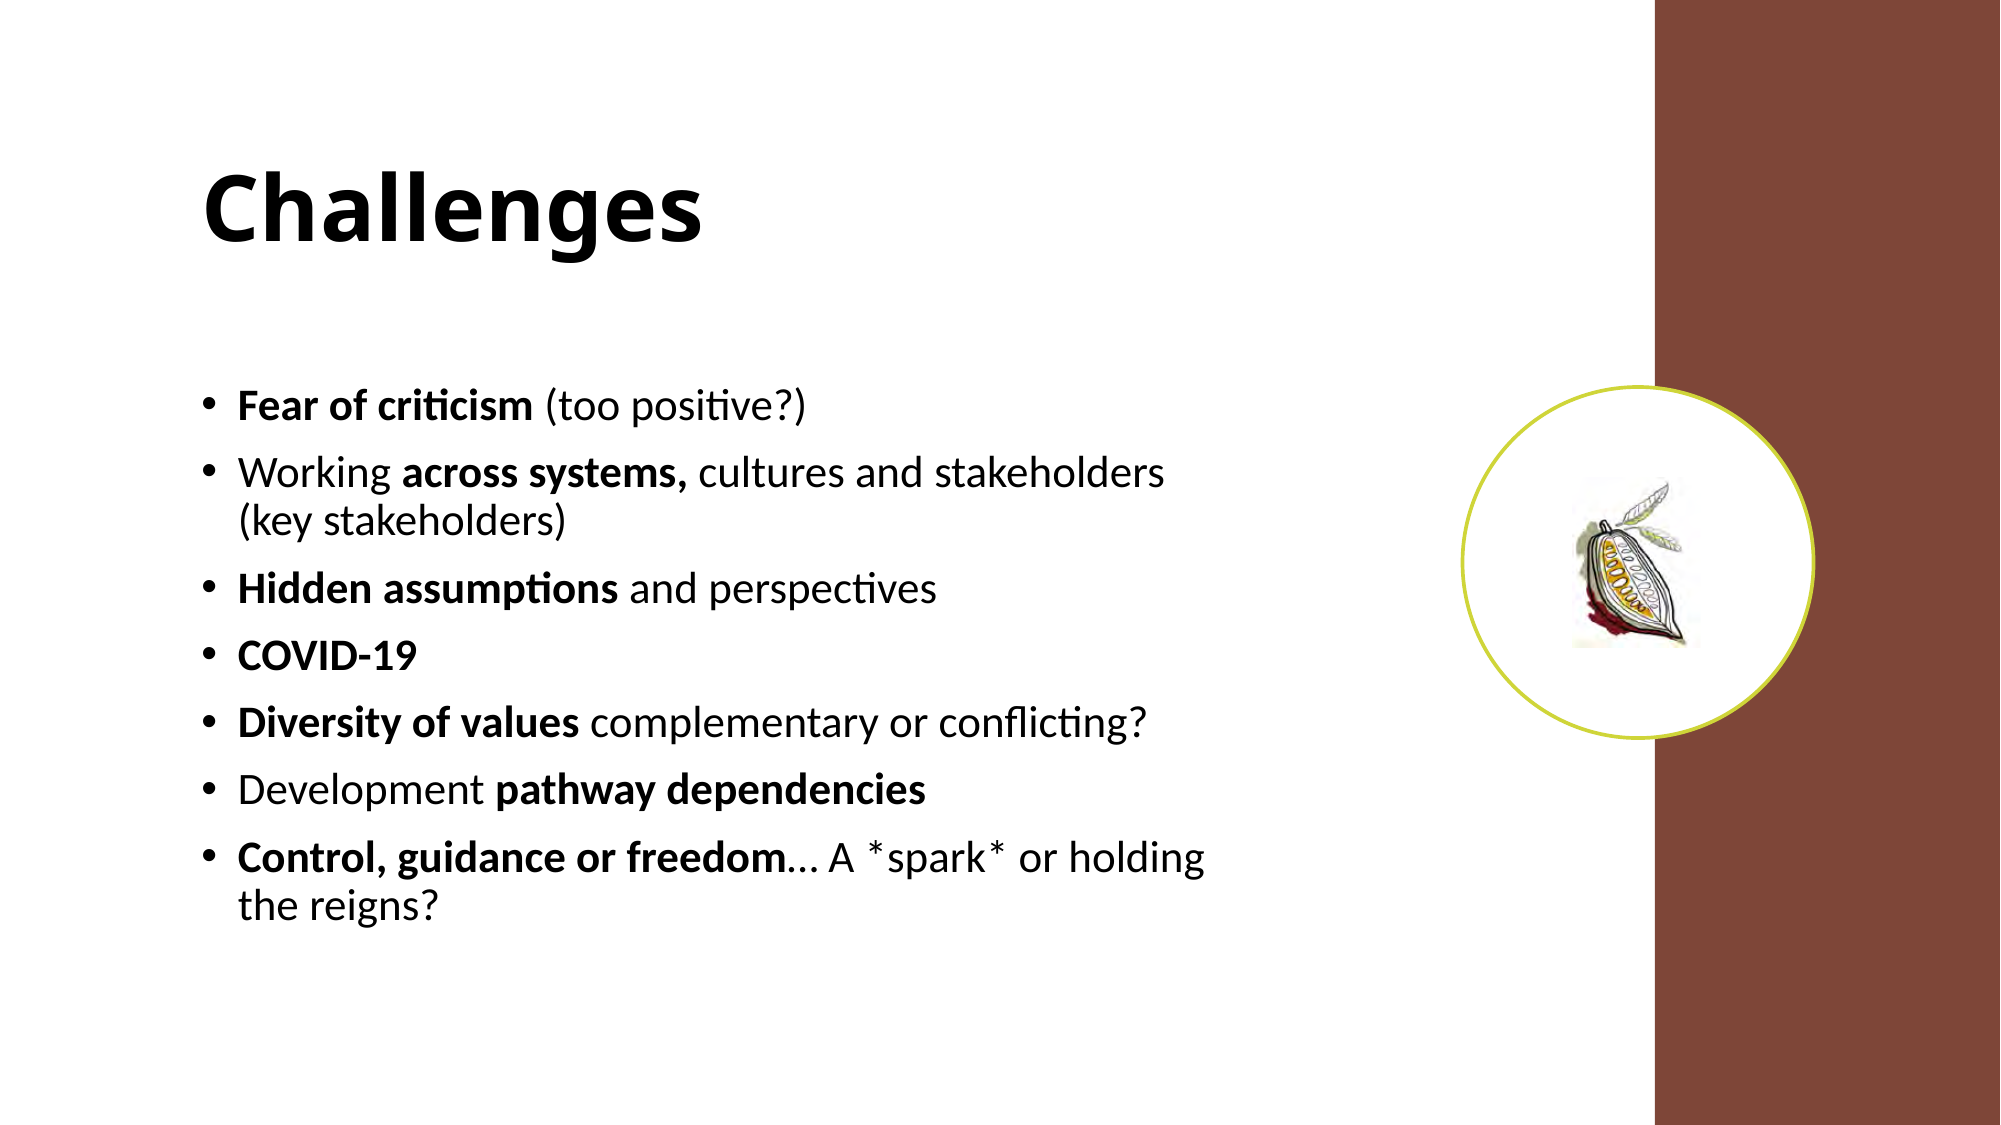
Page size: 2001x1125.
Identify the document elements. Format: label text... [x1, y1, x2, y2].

picture [1560, 468, 1716, 657]
text_box [1654, 0, 2000, 1125]
list Fear of criticism (too positive?) Working across systems, cultures and stakeholders (key stakeholders) Hidden assumptions and perspectives COVID-19 Diversity of values complementary or conflicting? Development pathway dependencies Control, guidance or freedom… A *spark* or holding the reigns? [186, 373, 1248, 940]
text_box [1461, 385, 1815, 740]
title Challenges [186, 102, 1413, 321]
